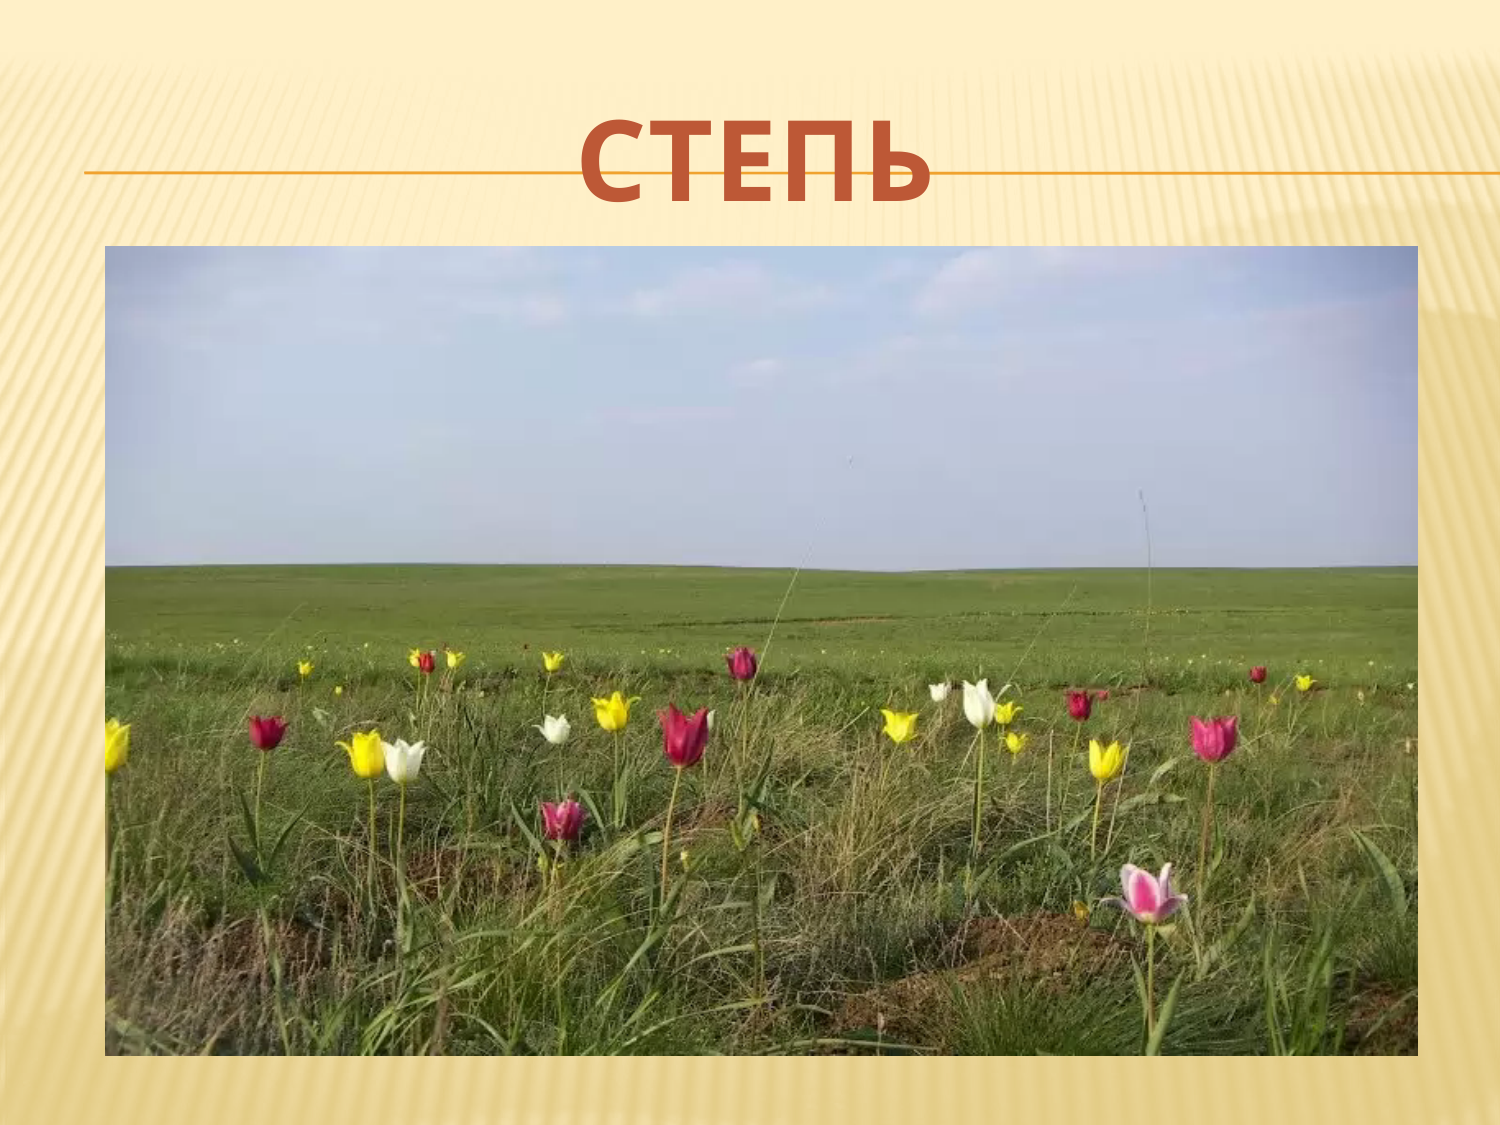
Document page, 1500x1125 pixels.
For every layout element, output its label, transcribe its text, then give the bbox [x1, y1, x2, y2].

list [105, 245, 1419, 1056]
text_box СТЕПЬ [163, 81, 1348, 232]
